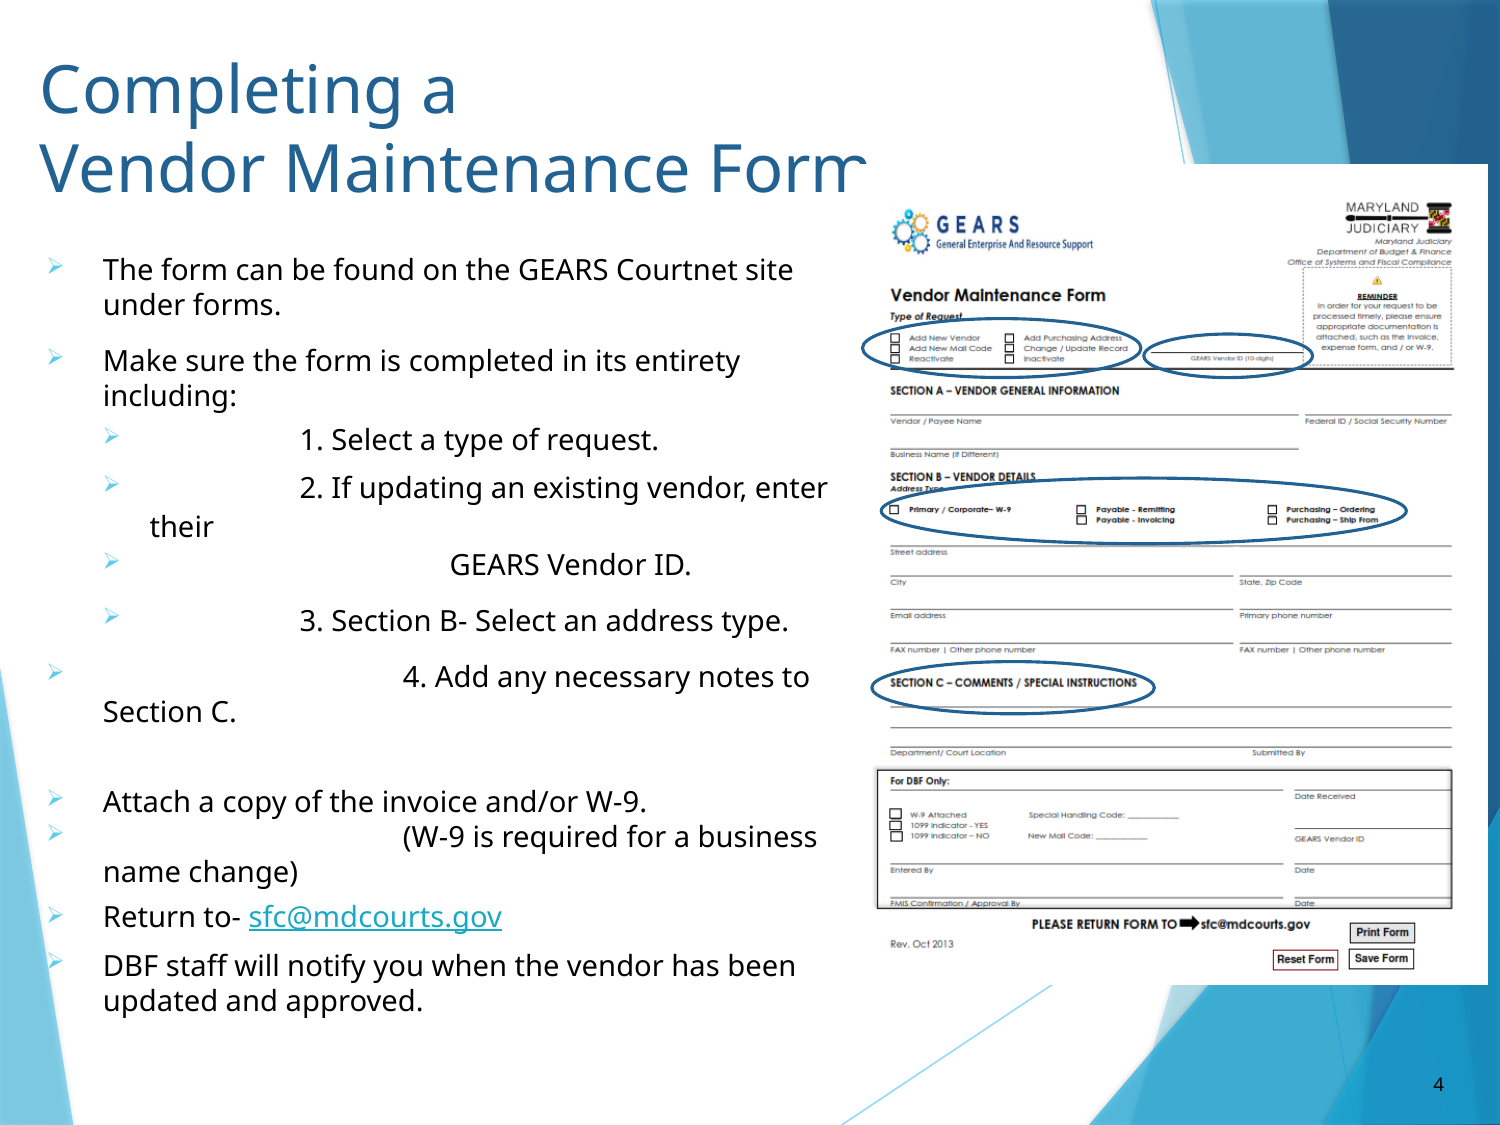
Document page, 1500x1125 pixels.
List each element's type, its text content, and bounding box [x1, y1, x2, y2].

list The form can be found on the GEARS Courtnet site under forms. Make sure the form is completed in its entirety including: 1. Select a type of request. 2. If updating an existing vendor, enter their GEARS Vendor ID. 3. Section B- Select an address type. 4. Add any necessary notes to Section C. Attach a copy of the invoice and/or W-9. (W-9 is required for a business name change) Return to- sfc@mdcourts.gov DBF staff will notify you when the vendor has been updated and approved. [31, 244, 869, 1080]
title Completing a Vendor Maintenance Form [24, 38, 1083, 183]
slide_number 4 [1374, 1062, 1460, 1108]
picture [852, 164, 1488, 985]
